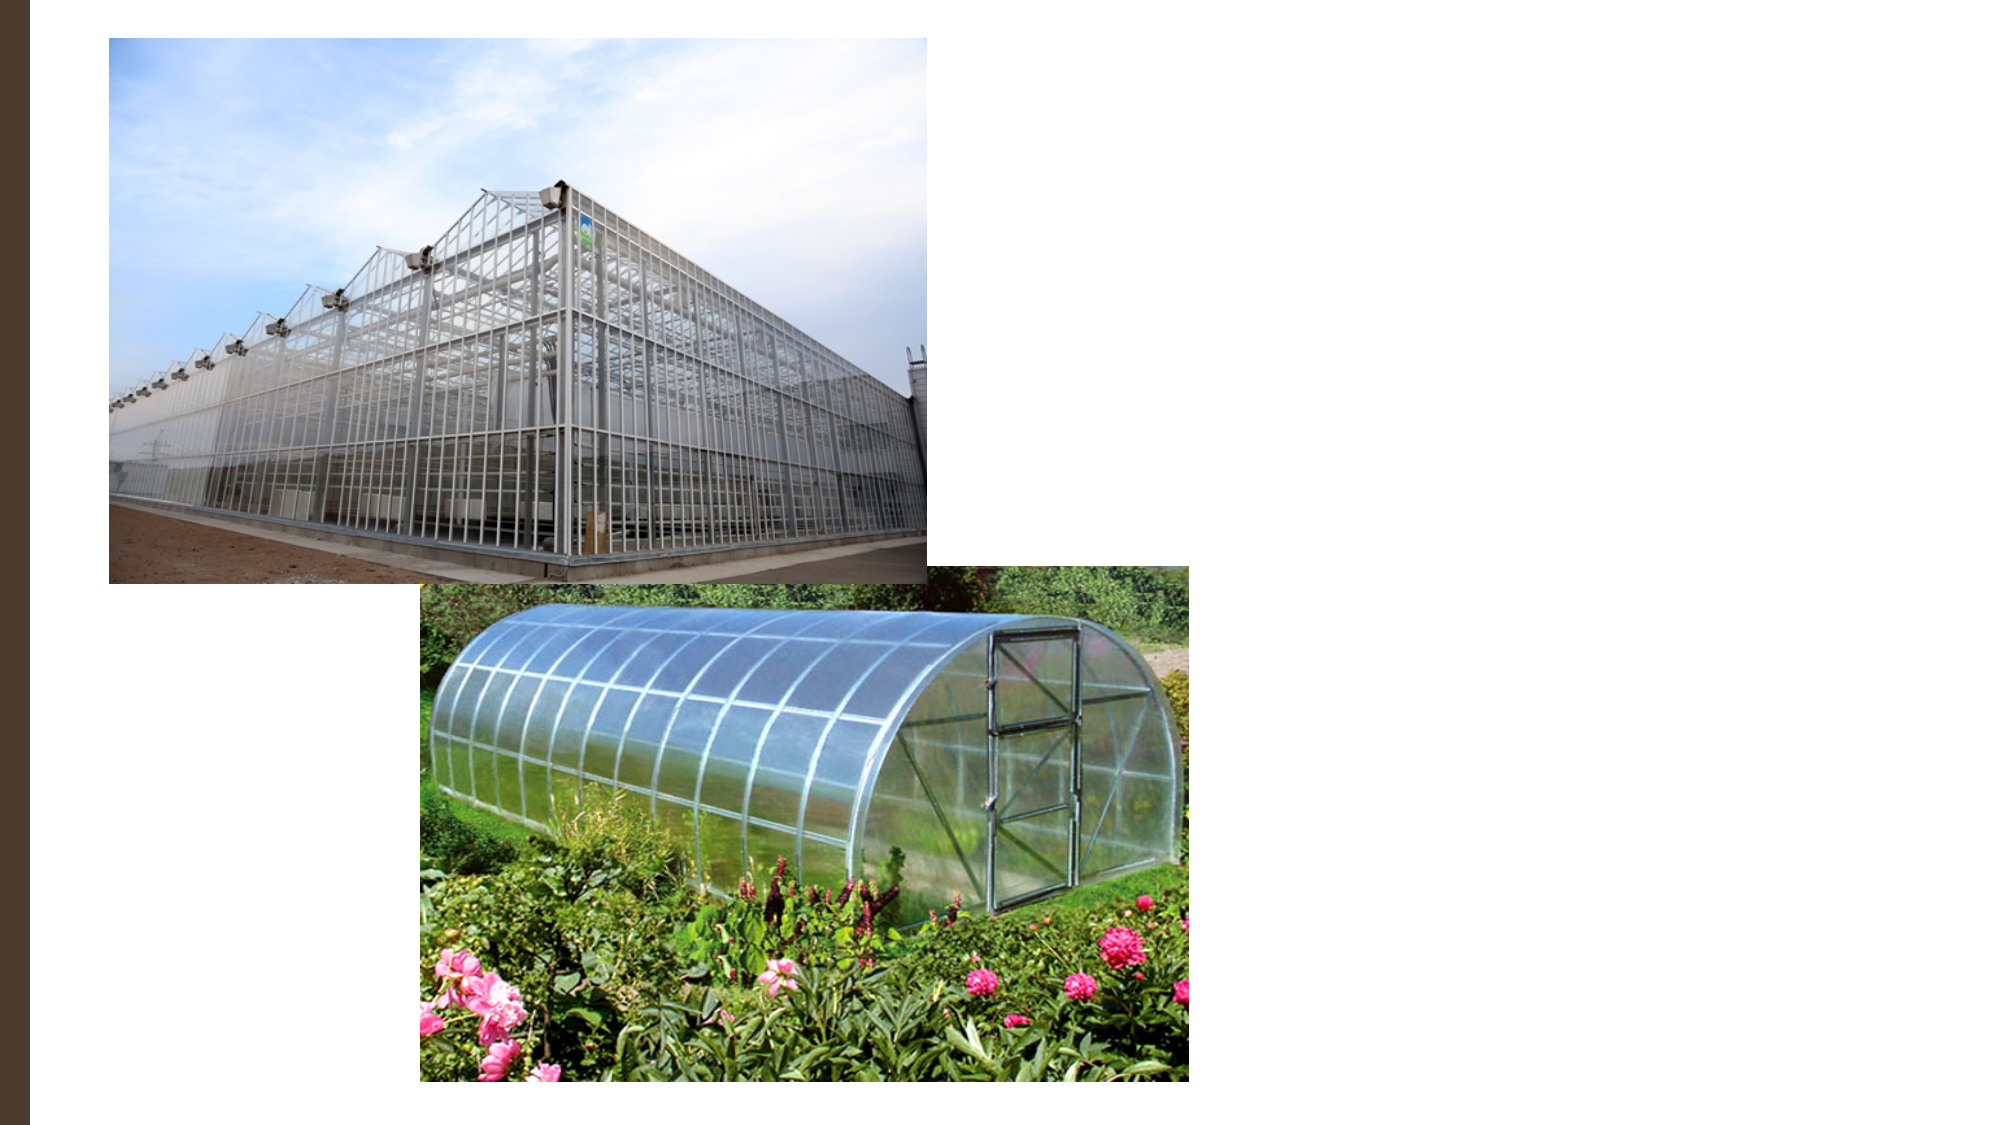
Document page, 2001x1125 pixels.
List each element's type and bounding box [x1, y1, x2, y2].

picture [109, 38, 1189, 1082]
